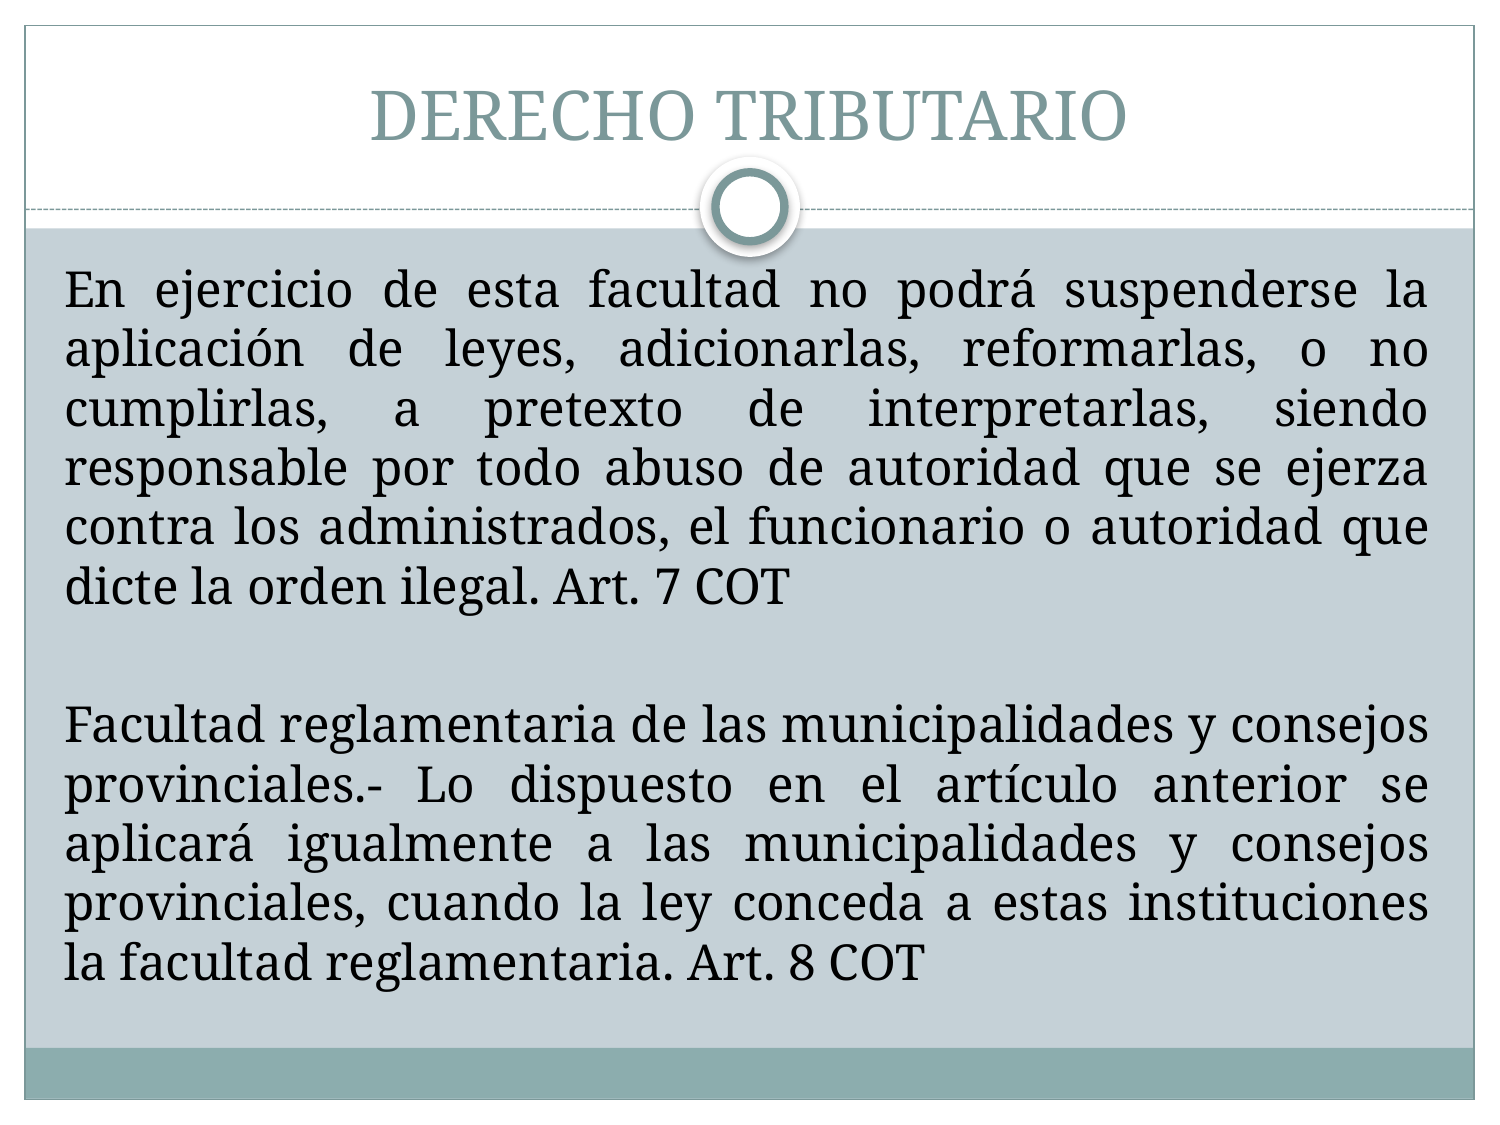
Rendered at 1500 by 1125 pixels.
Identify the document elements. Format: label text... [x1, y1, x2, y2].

title DERECHO TRIBUTARIO [49, 37, 1450, 162]
list En ejercicio de esta facultad no podrá suspenderse la aplicación de leyes, adicionarlas, reformarlas, o no cumplirlas, a pretexto de interpretarlas, siendo responsable por todo abuso de autoridad que se ejerza contra los administrados, el funcionario o autoridad que dicte la orden ilegal. Art. 7 COT Facultad reglamentaria de las municipalidades y consejos provinciales.- Lo dispuesto en el artículo anterior se aplicará igualmente a las municipalidades y consejos provinciales, cuando la ley conceda a estas instituciones la facultad reglamentaria. Art. 8 COT [49, 250, 1445, 1001]
